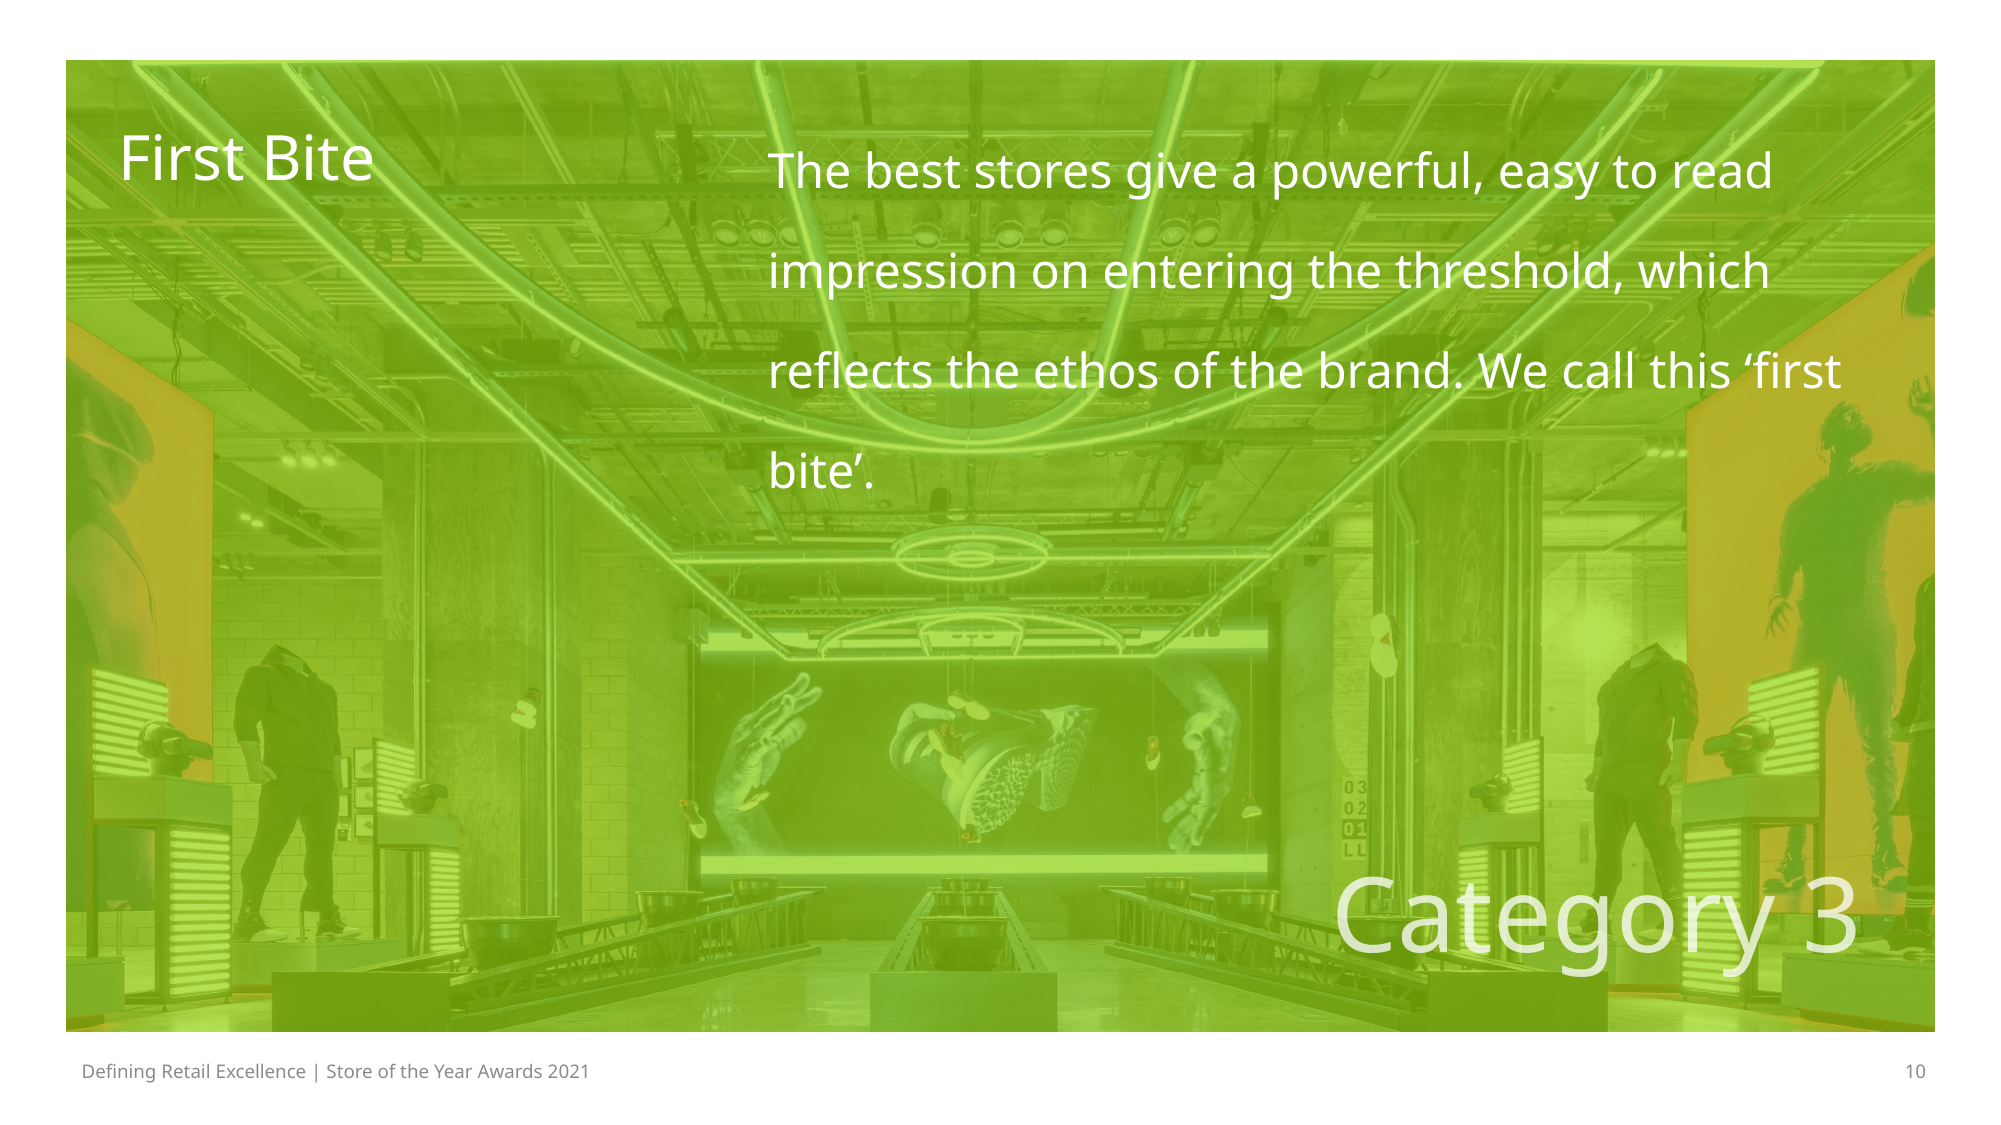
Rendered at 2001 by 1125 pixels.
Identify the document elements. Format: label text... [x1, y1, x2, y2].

slide_number 10 [1476, 1042, 1927, 1103]
picture [66, 60, 1935, 1032]
footer Defining Retail Excellence | Store of the Year Awards 2021 [81, 1042, 757, 1103]
